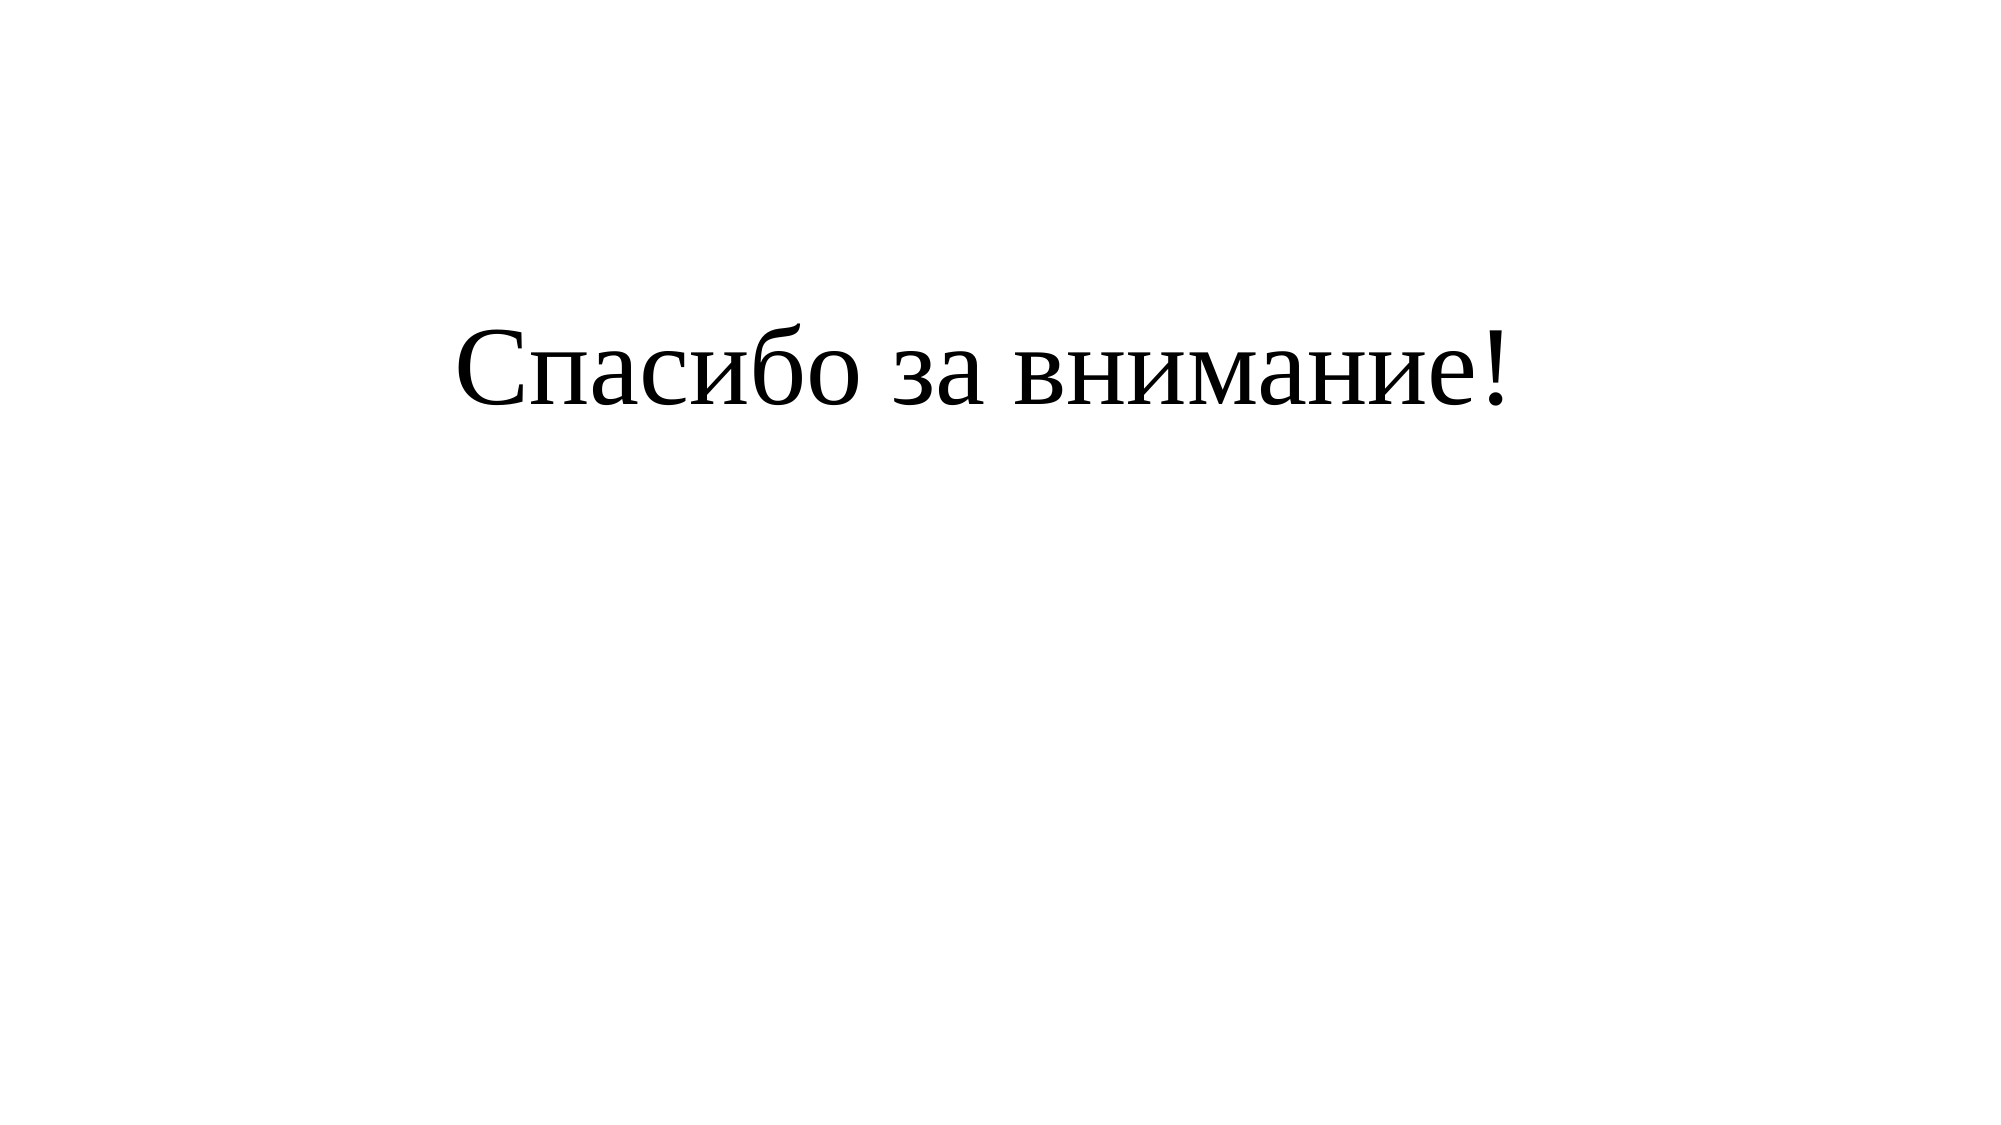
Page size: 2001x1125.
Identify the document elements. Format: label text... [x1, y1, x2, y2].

list Спасибо за внимание! [137, 299, 1863, 1014]
